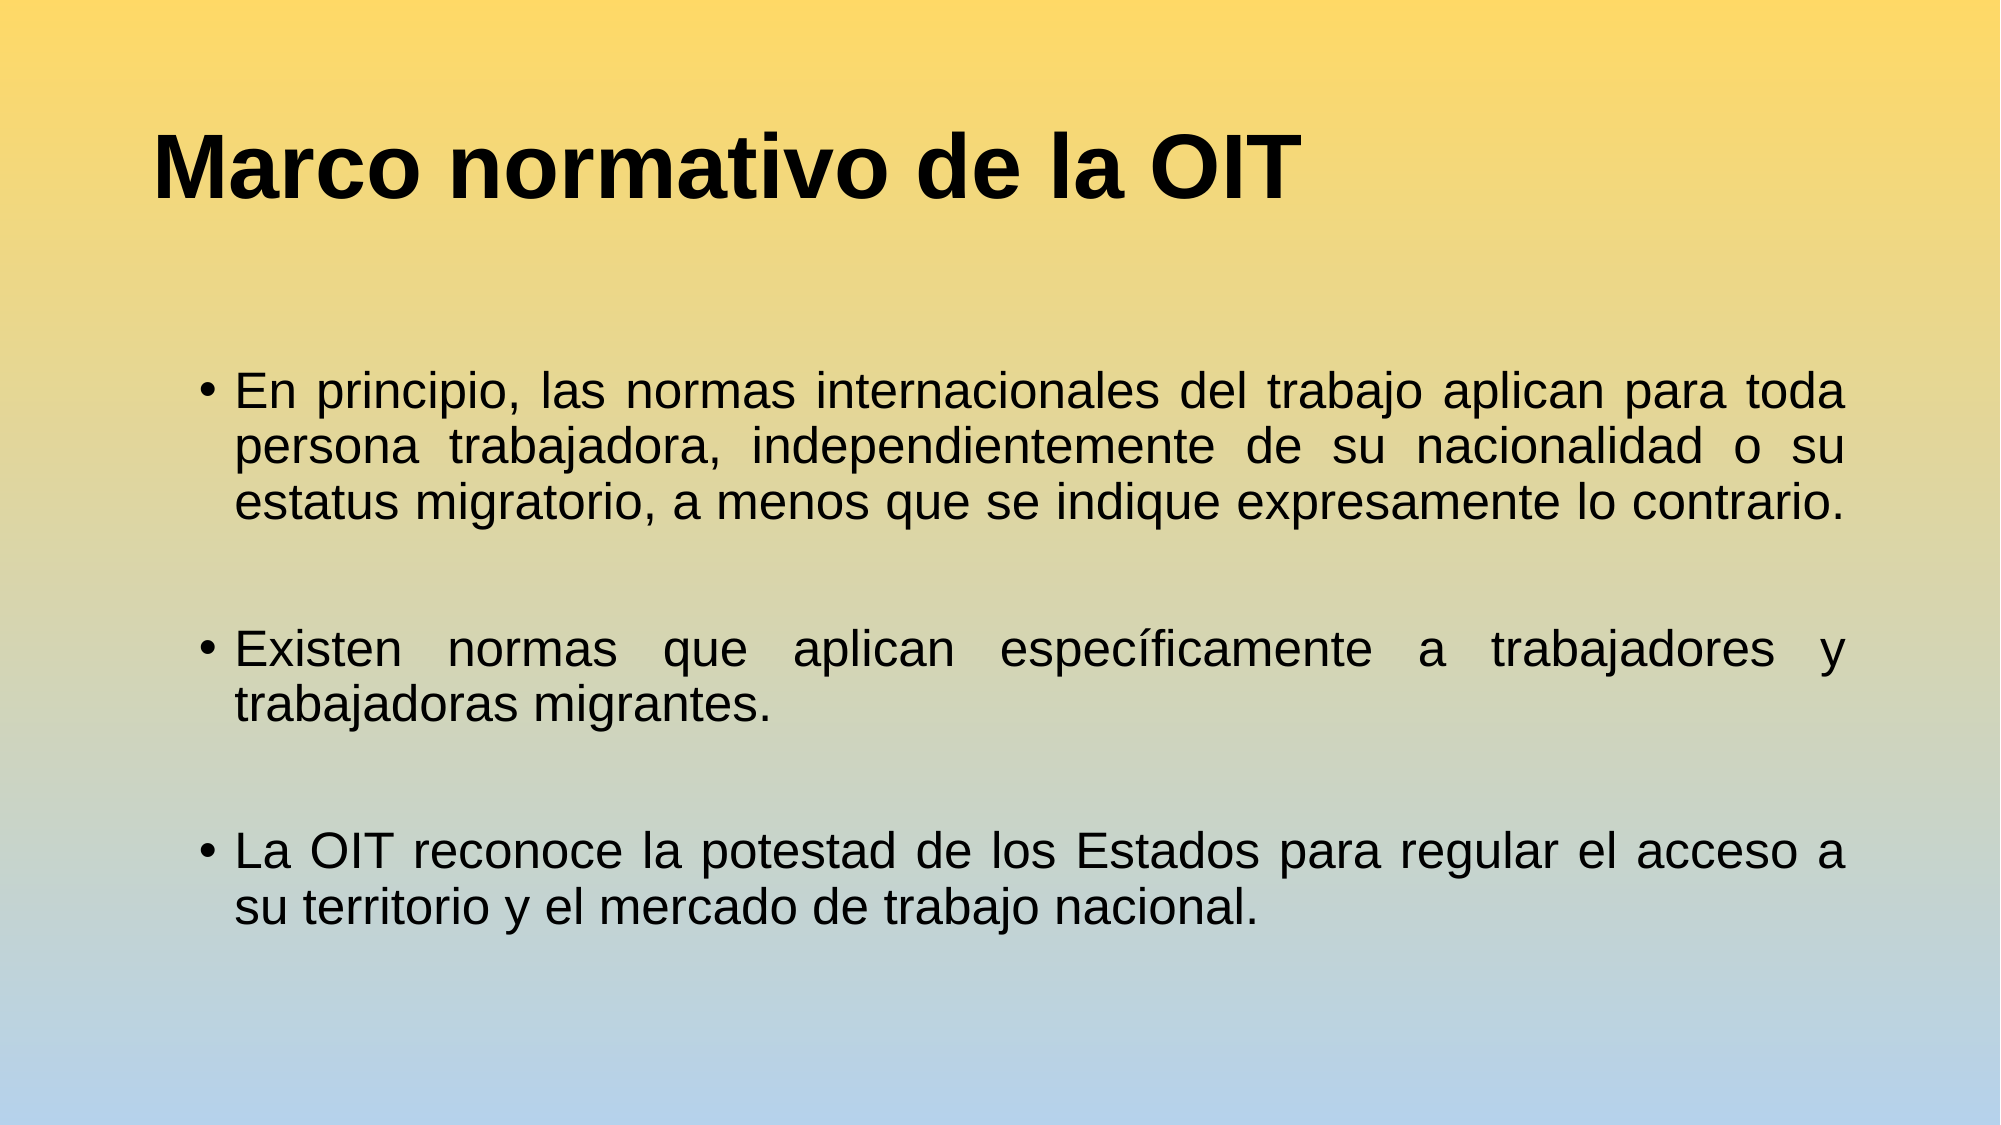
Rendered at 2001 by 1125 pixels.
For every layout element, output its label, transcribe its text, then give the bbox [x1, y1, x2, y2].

list En principio, las normas internacionales del trabajo aplican para toda persona trabajadora, independientemente de su nacionalidad o su estatus migratorio, a menos que se indique expresamente lo contrario. Existen normas que aplican específicamente a trabajadores y trabajadoras migrantes. La OIT reconoce la potestad de los Estados para regular el acceso a su territorio y el mercado de trabajo nacional. [183, 277, 1863, 992]
title Marco normativo de la OIT [137, 59, 1863, 278]
